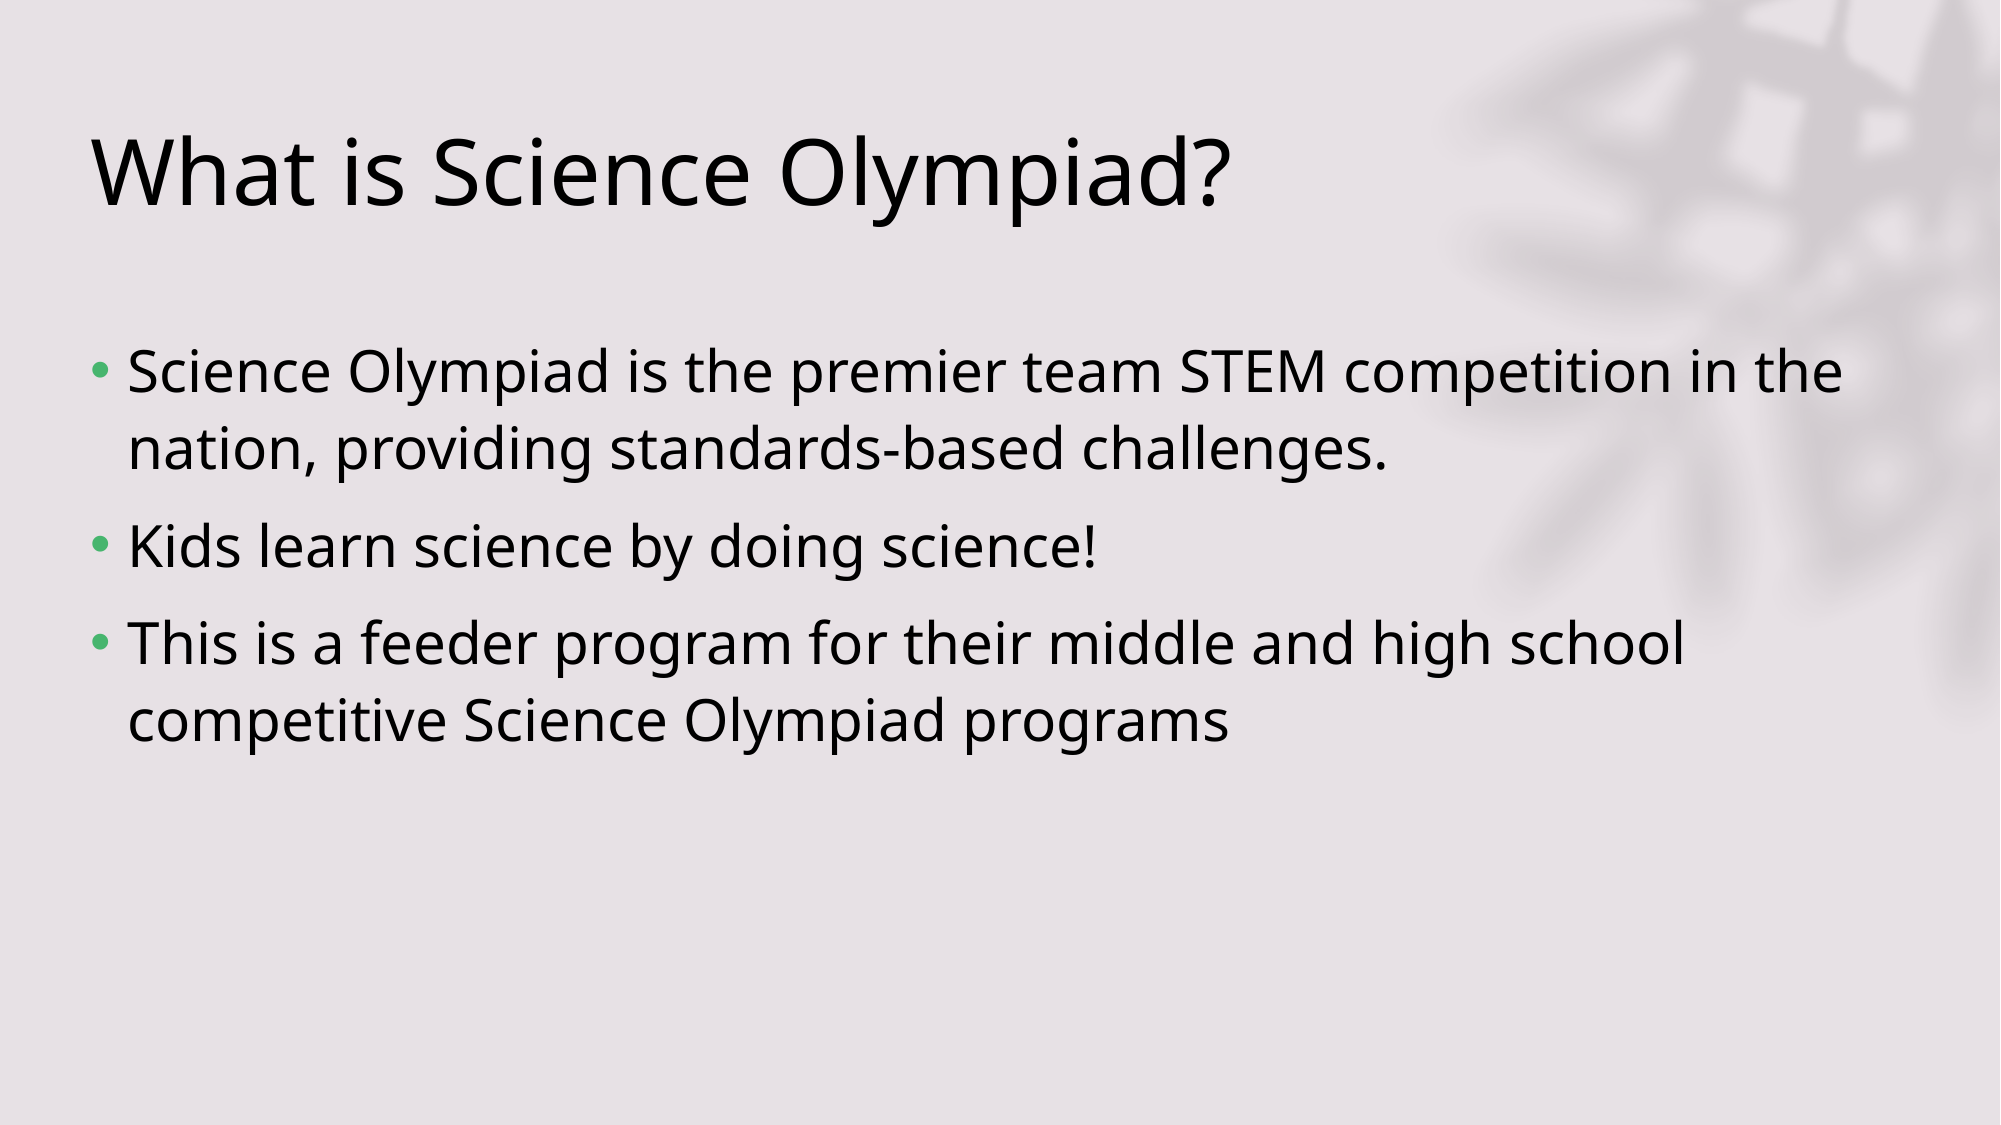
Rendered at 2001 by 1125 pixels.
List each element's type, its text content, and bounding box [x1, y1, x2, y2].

title What is Science Olympiad? [75, 60, 1863, 278]
list Science Olympiad is the premier team STEM competition in the nation, providing standards-based challenges. Kids learn science by doing science! This is a feeder program for their middle and high school competitive Science Olympiad programs [75, 319, 1925, 1009]
